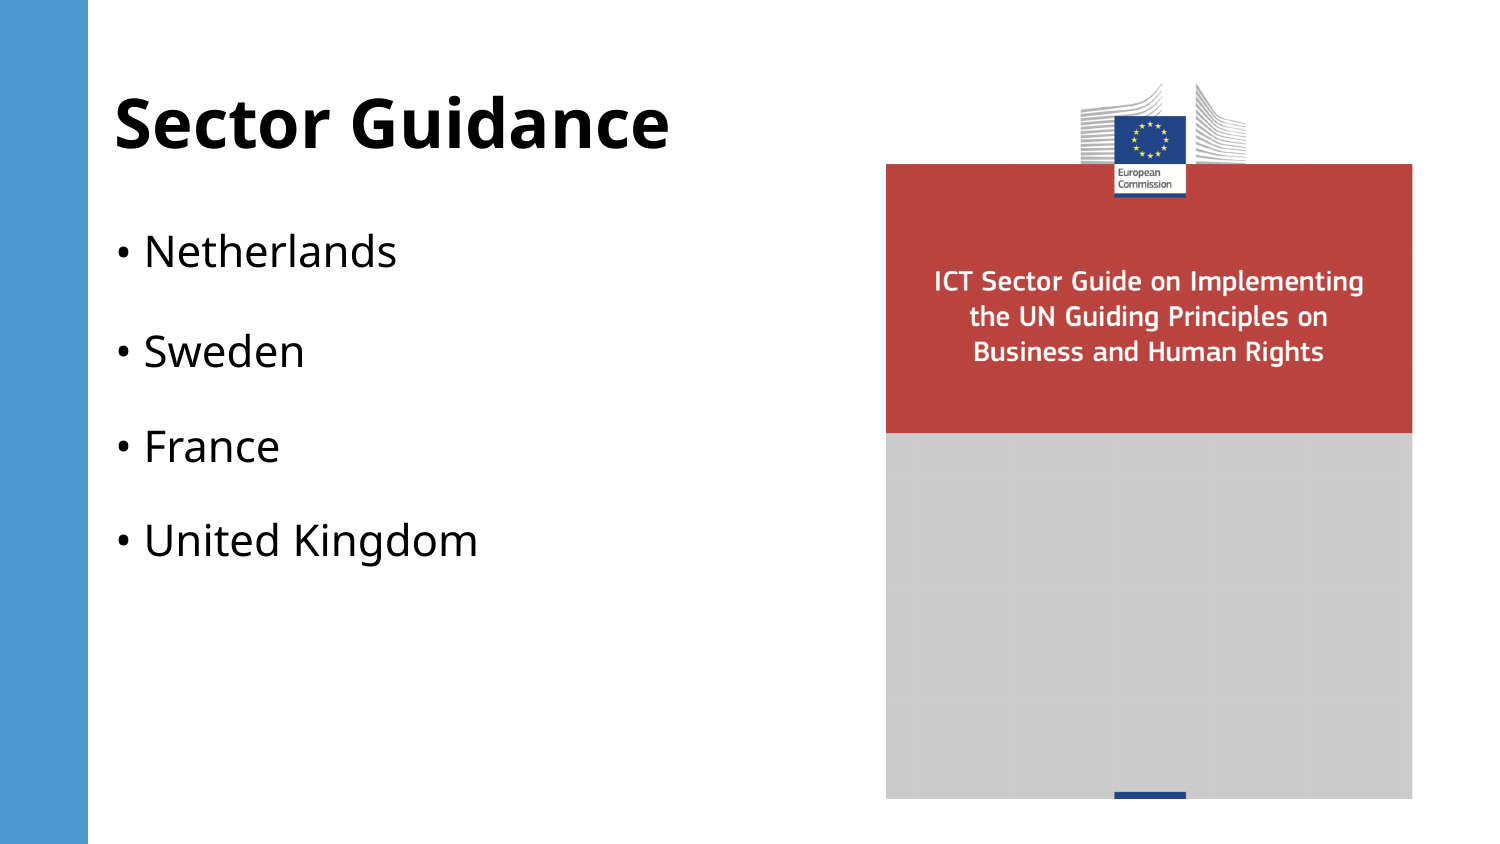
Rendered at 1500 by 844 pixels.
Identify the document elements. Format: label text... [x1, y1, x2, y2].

picture [885, 44, 1413, 799]
title Sector Guidance [103, 44, 786, 208]
list Netherlands Sweden France United Kingdom [103, 224, 786, 760]
text_box [0, 0, 87, 844]
